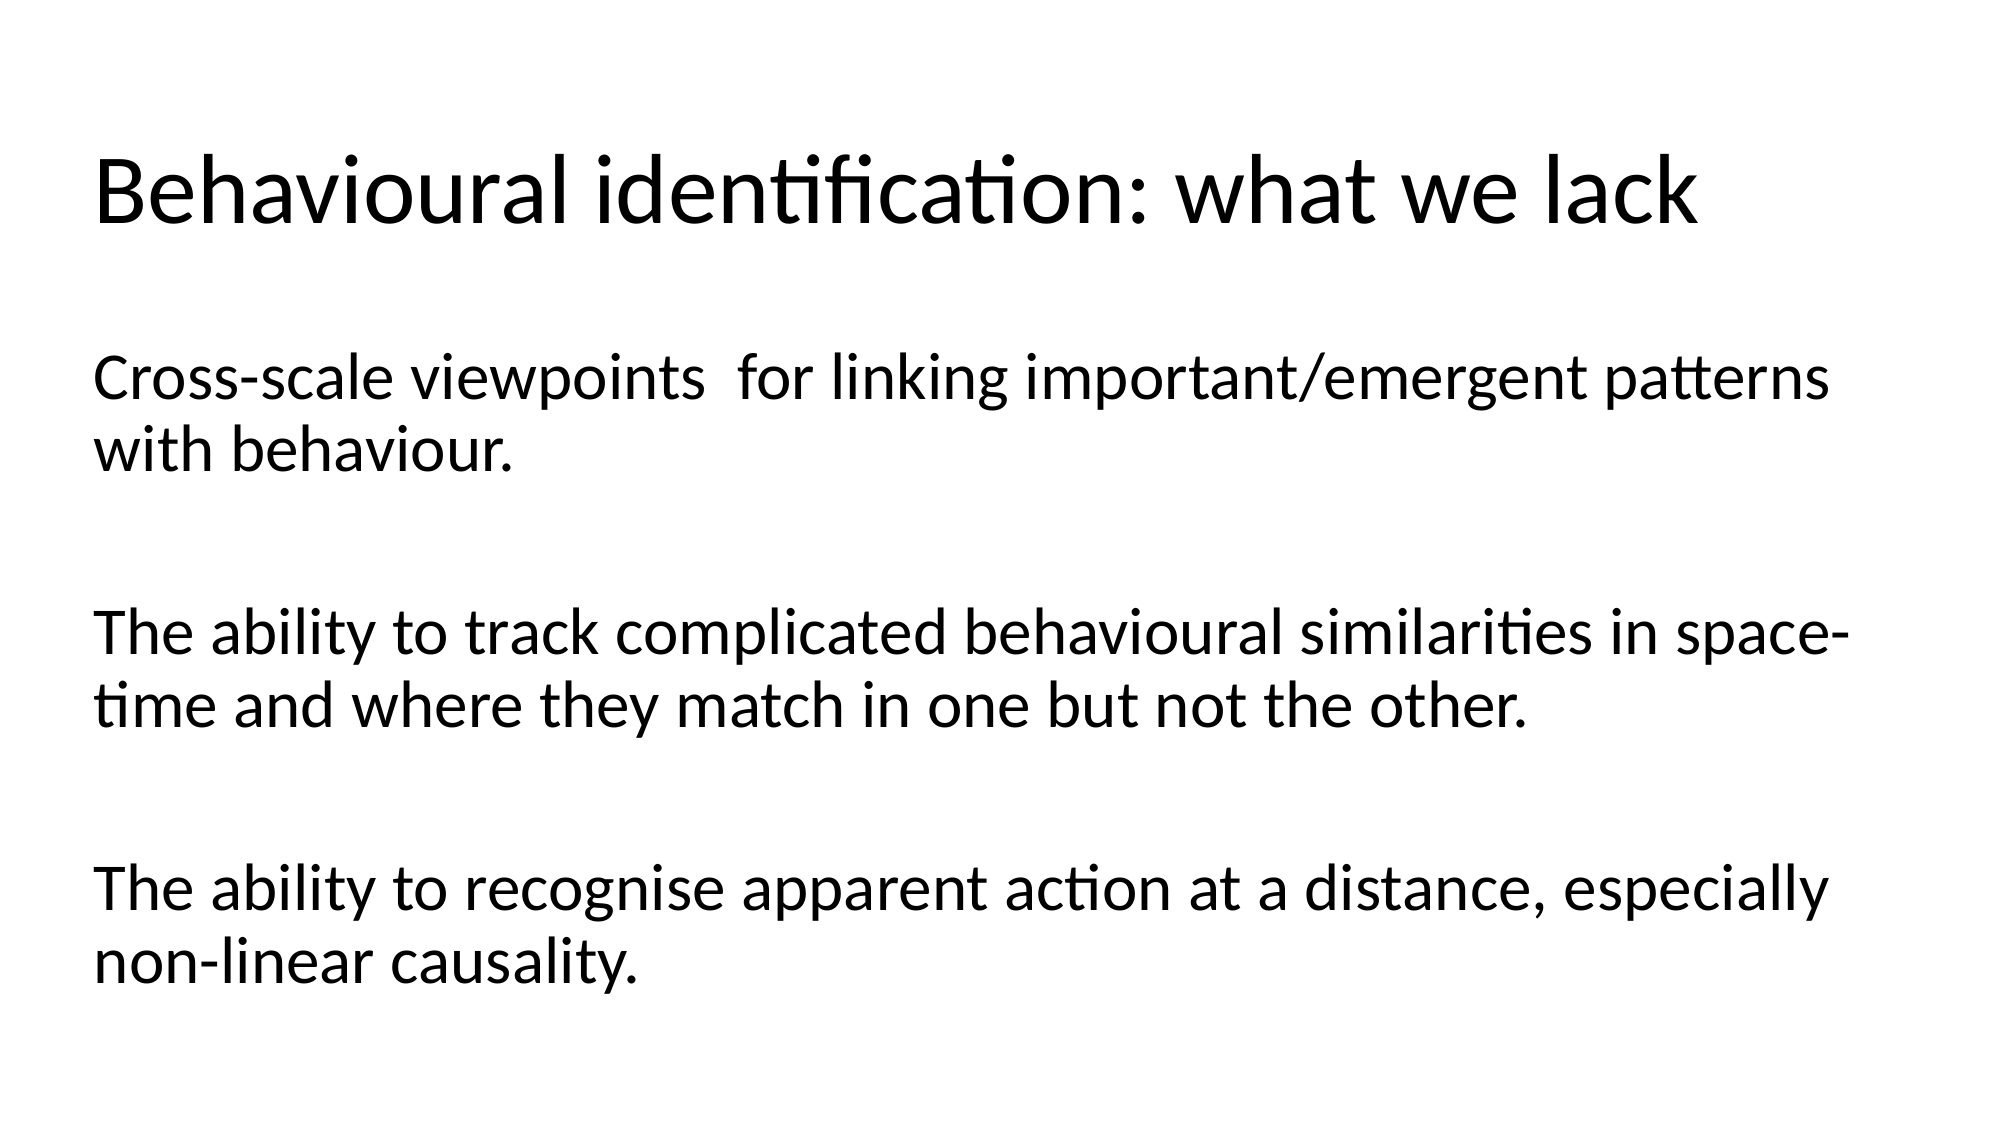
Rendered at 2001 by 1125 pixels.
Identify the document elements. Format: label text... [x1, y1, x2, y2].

list Behavioural identification: what we lack Cross-scale viewpoints for linking important/emergent patterns with behaviour. The ability to track complicated behavioural similarities in space-time and where they match in one but not the other. The ability to recognise apparent action at a distance, especially non-linear causality. [78, 130, 1911, 1014]
